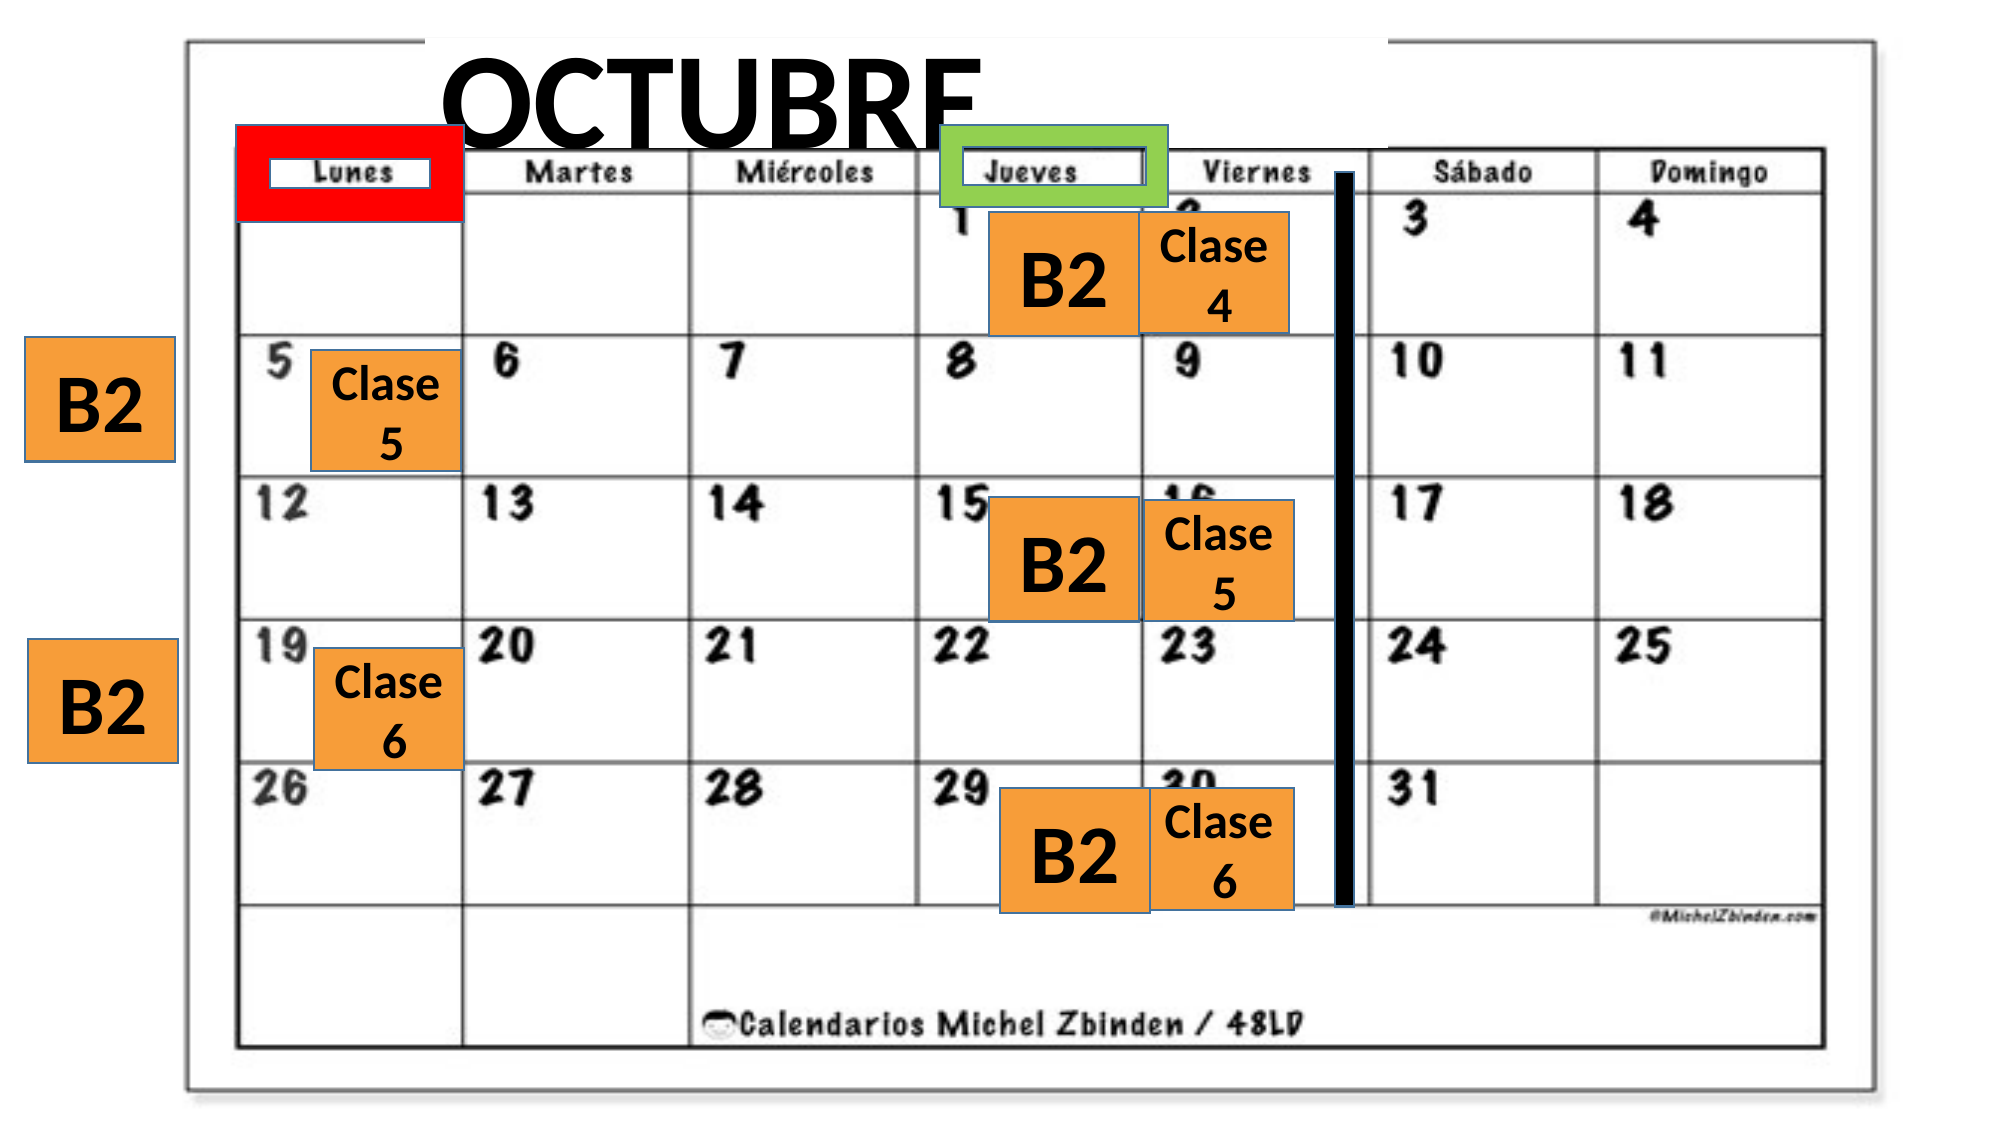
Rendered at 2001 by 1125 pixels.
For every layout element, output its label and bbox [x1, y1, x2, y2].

picture [137, 0, 1926, 1125]
text_box [24, 337, 178, 764]
